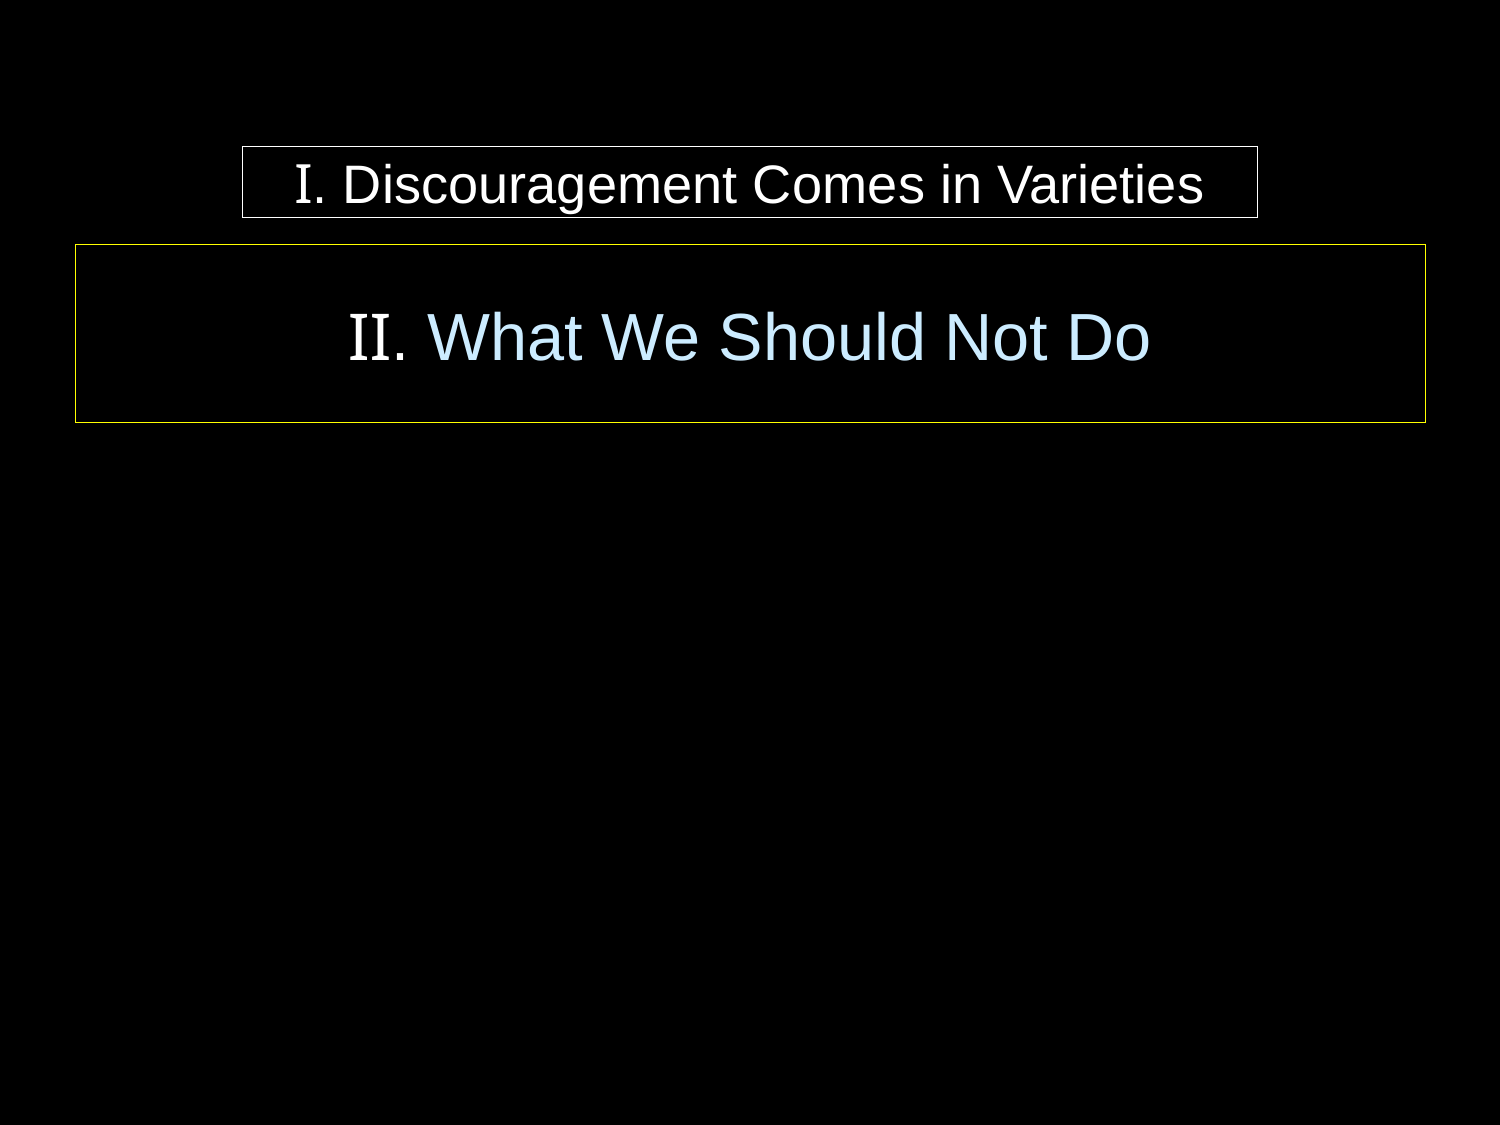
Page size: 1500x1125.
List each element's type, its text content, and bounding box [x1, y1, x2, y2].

list I. Discouragement Comes in Varieties [242, 146, 1258, 218]
text_box II. What We Should Not Do [75, 244, 1426, 423]
